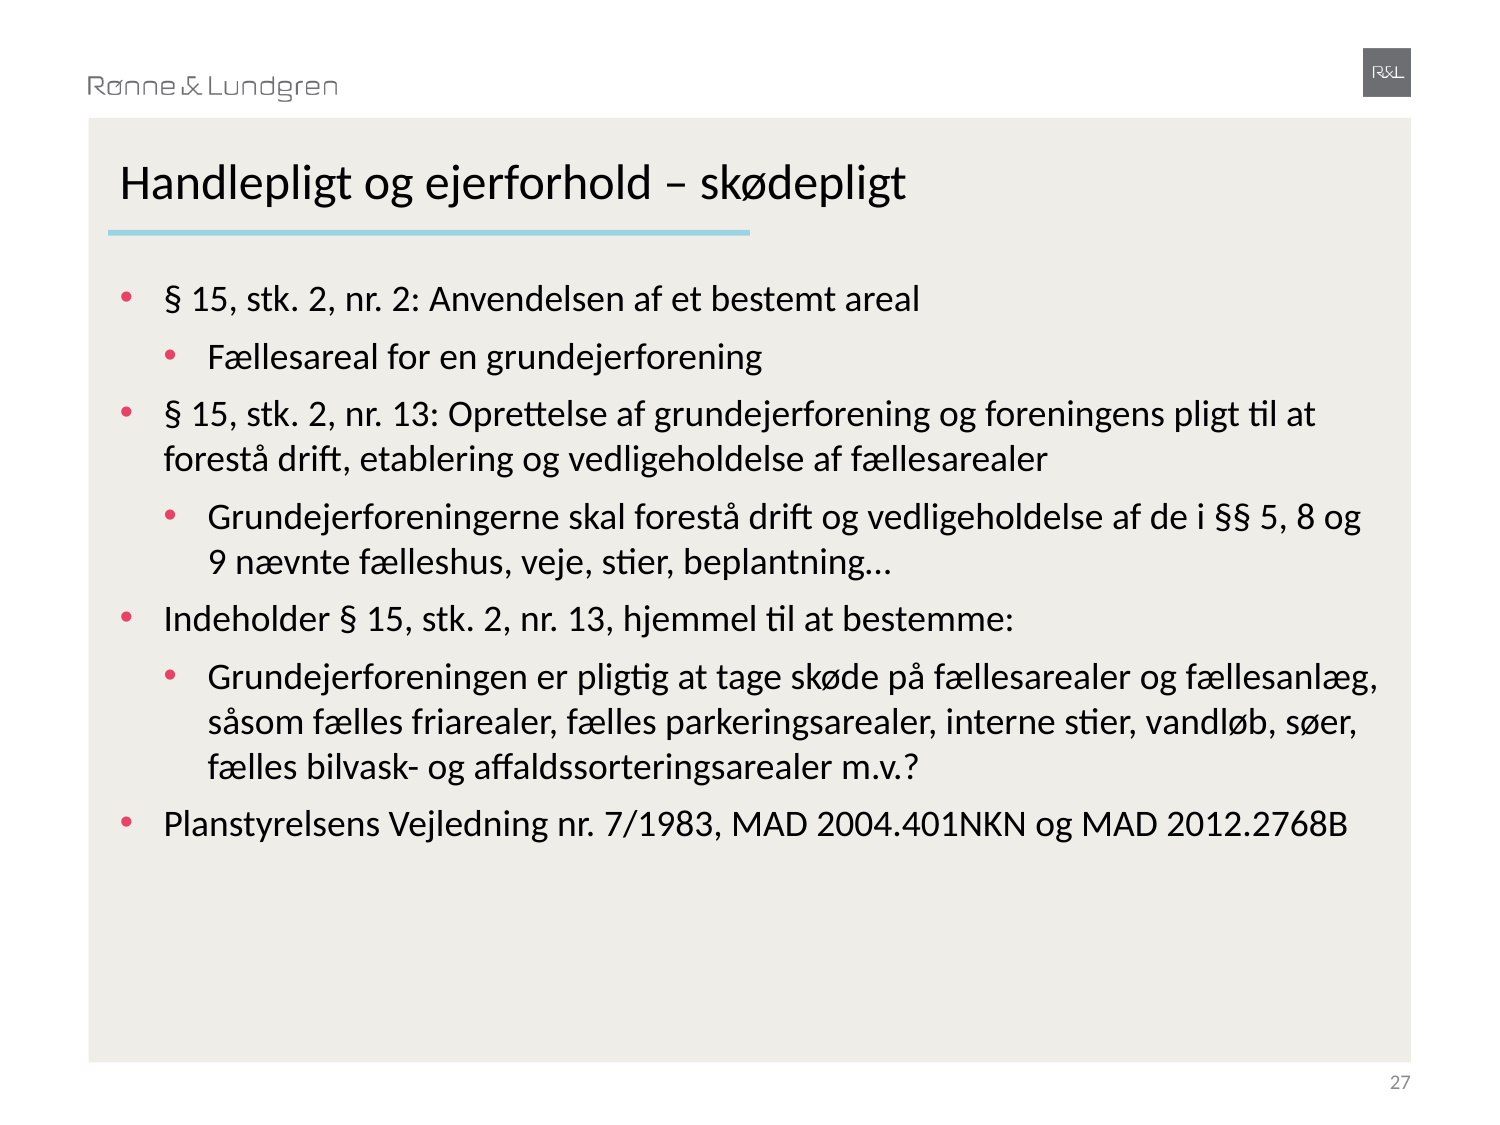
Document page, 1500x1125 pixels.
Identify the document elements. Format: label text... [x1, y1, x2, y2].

picture [1363, 48, 1411, 97]
slide_number 27 [1060, 1062, 1411, 1095]
text_box [106, 228, 752, 238]
picture [88, 76, 337, 102]
list § 15, stk. 2, nr. 2: Anvendelsen af et bestemt areal Fællesareal for en grundejerforening § 15, stk. 2, nr. 13: Oprettelse af grundejerforening og foreningens pligt til at forestå drift, etablering og vedligeholdelse af fællesarealer Grundejerforeningerne skal forestå drift og vedligeholdelse af de i §§ 5, 8 og 9 nævnte fælleshus, veje, stier, beplantning… Indeholder § 15, stk. 2, nr. 13, hjemmel til at bestemme: Grundejerforeningen er pligtig at tage skøde på fællesarealer og fællesanlæg, såsom fælles friarealer, fælles parkeringsarealer, interne stier, vandløb, søer, fælles bilvask- og affaldssorteringsarealer m.v.? Planstyrelsens Vejledning nr. 7/1983, MAD 2004.401NKN og MAD 2012.2768B [108, 262, 1393, 862]
title Handlepligt og ejerforhold – skødepligt [108, 137, 1313, 262]
